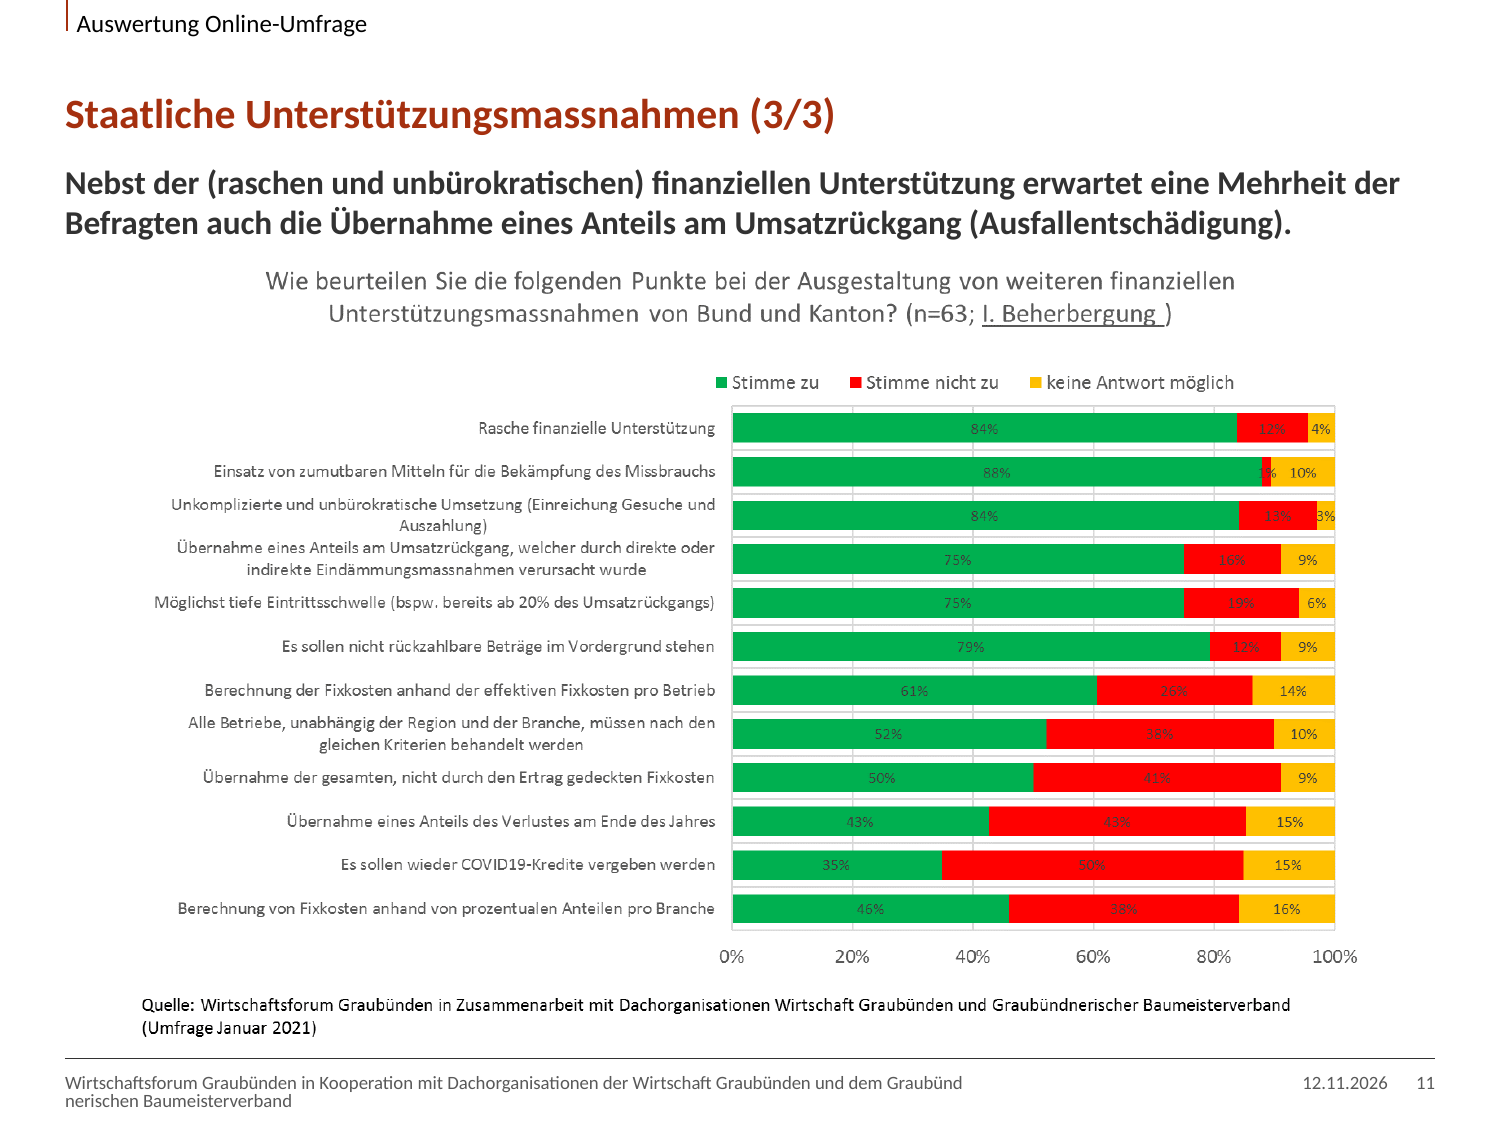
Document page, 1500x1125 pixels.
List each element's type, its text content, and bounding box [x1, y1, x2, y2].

footer Wirtschaftsforum Graubünden in Kooperation mit Dachorganisationen der Wirtschaft Graubünden und dem Graubündnerischen Baumeisterverband [64, 1070, 965, 1118]
list Nebst der (raschen und unbürokratischen) finanziellen Unterstützung erwartet eine Mehrheit der Befragten auch die Übernahme eines Anteils am Umsatzrückgang (Ausfallentschädigung). [64, 160, 1436, 232]
title Staatliche Unterstützungsmassnahmen (3/3) [64, 42, 1436, 138]
slide_number 11 [1399, 1070, 1436, 1118]
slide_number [1009, 1070, 1388, 1118]
picture [129, 250, 1371, 1052]
list Auswertung Online-Umfrage [76, 0, 1436, 43]
